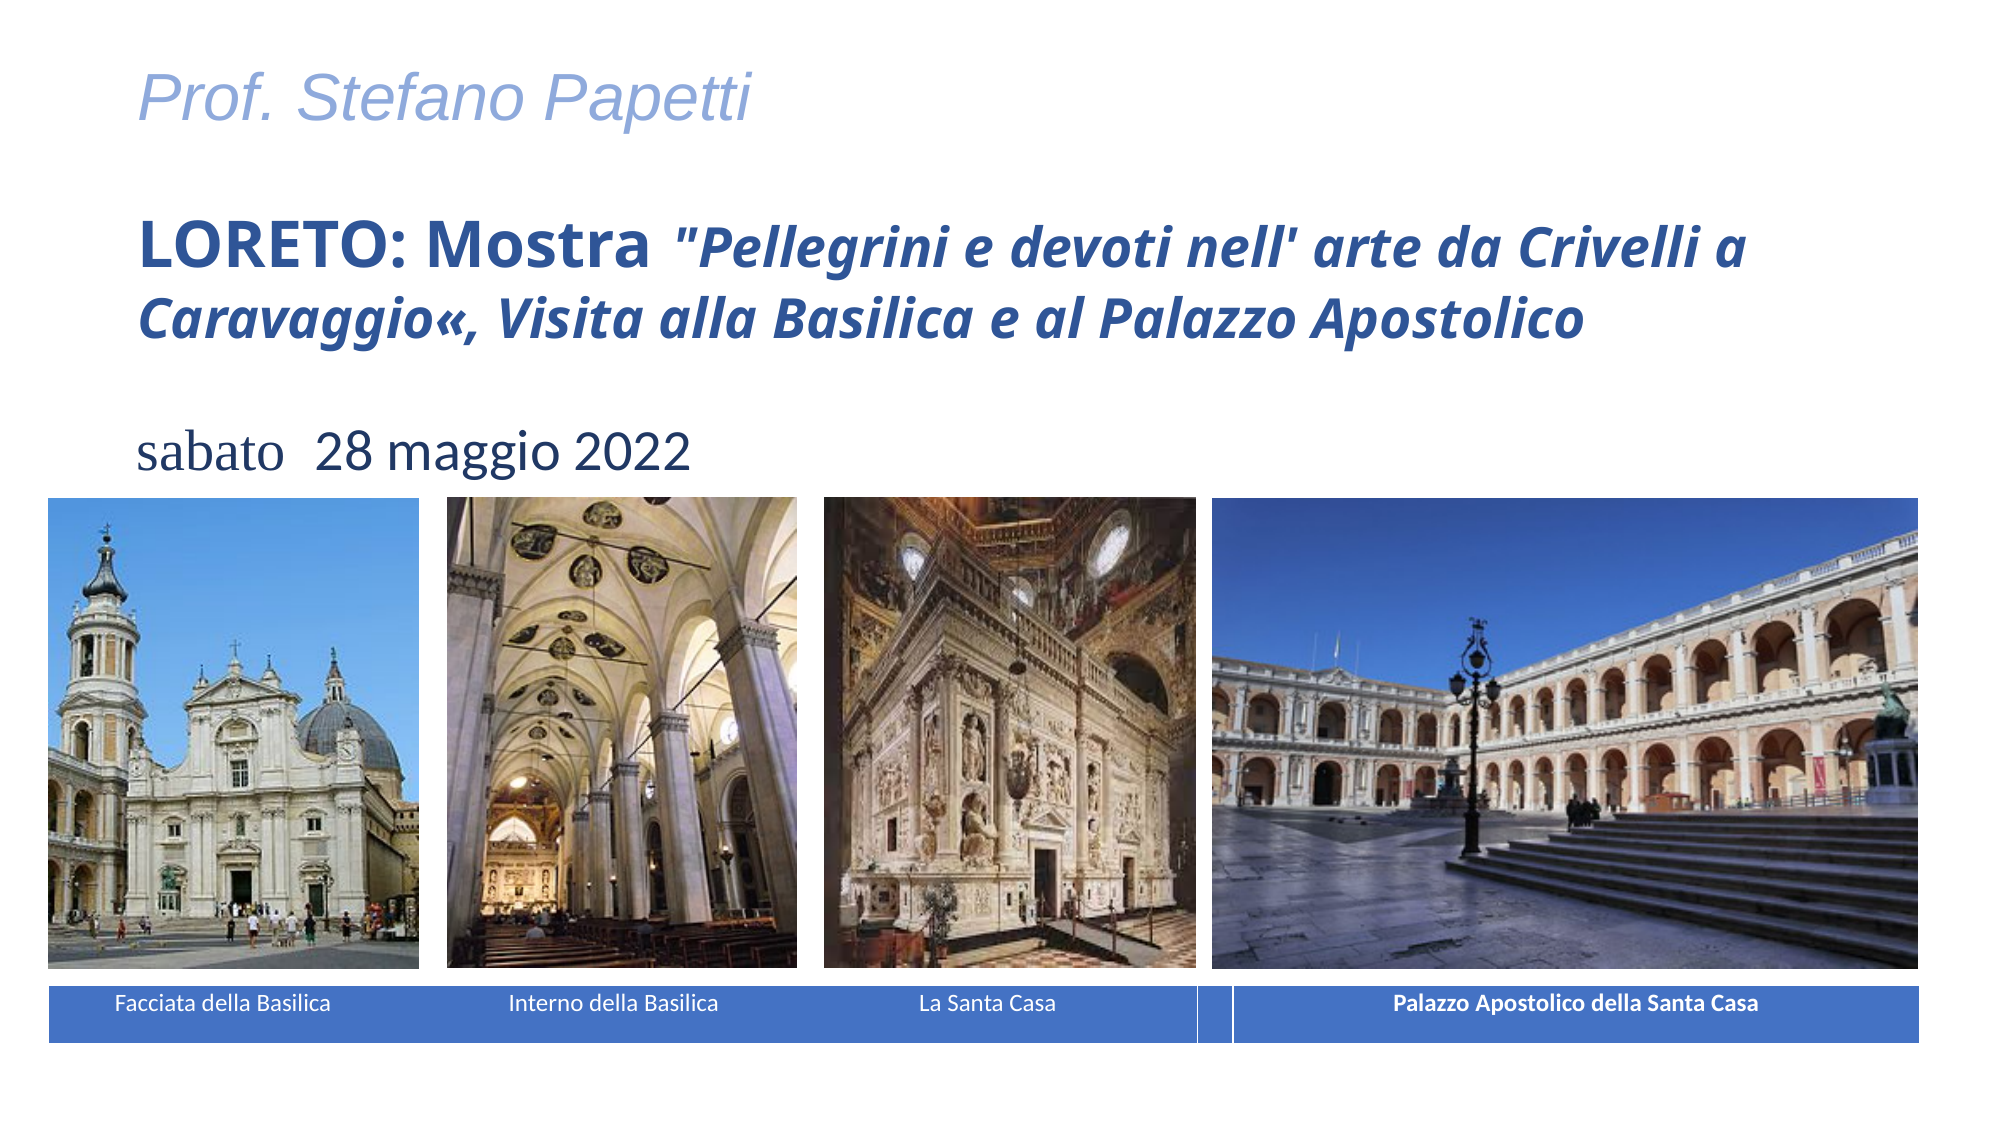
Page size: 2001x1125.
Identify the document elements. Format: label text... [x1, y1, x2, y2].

text_box sabato 28 maggio 2022 [122, 394, 1061, 490]
title LORETO: Mostra "Pellegrini e devoti nell' arte da Crivelli a Caravaggio«, Visita alla Basilica e al Palazzo Apostolico [122, 180, 1889, 382]
table_header Palazzo Apostolico della Santa Casa [1234, 986, 1919, 1043]
picture [824, 497, 1196, 968]
table_header Facciata della Basilica Interno della Basilica La Santa Casa [49, 986, 1197, 1043]
picture [1212, 498, 1918, 969]
picture [447, 497, 797, 968]
picture [48, 498, 419, 969]
table_header [1198, 986, 1232, 1043]
list Prof. Stefano Papetti [122, 55, 1036, 168]
